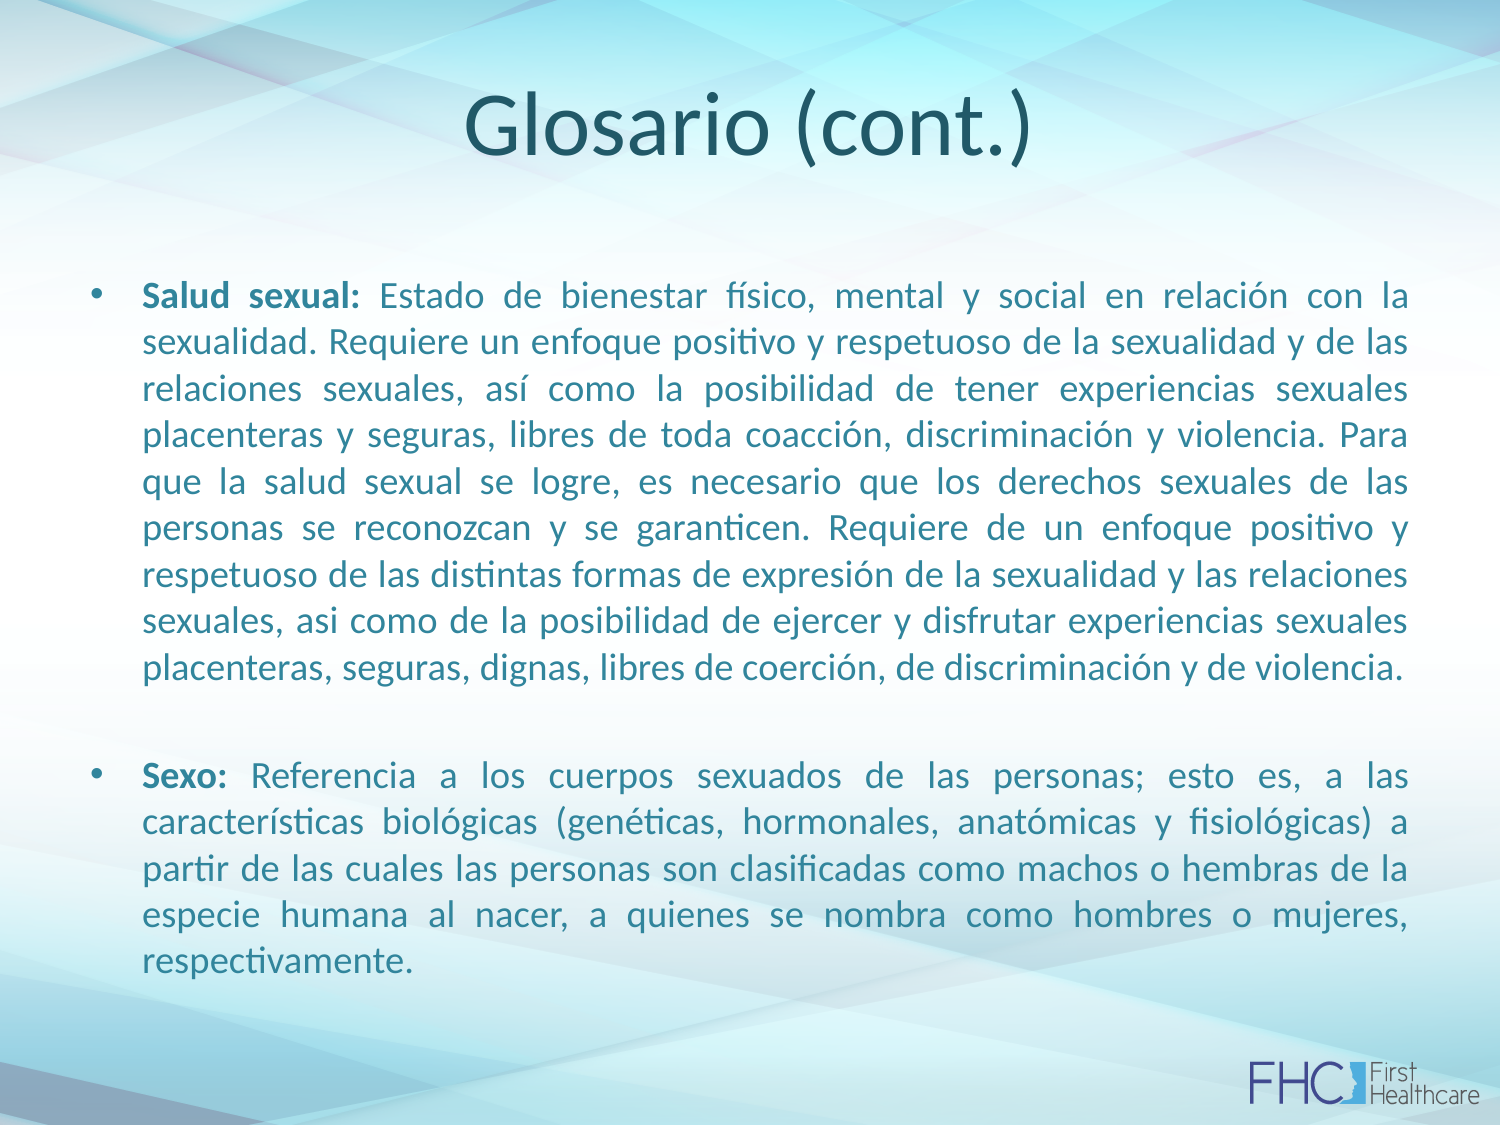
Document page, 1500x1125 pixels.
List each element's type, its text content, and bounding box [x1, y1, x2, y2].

picture [0, 0, 1500, 1125]
title Glosario (cont.) [75, 24, 1425, 213]
list Salud sexual: Estado de bienestar físico, mental y social en relación con la sexualidad. Requiere un enfoque positivo y respetuoso de la sexualidad y de las relaciones sexuales, así como la posibilidad de tener experiencias sexuales placenteras y seguras, libres de toda coacción, discriminación y violencia. Para que la salud sexual se logre, es necesario que los derechos sexuales de las personas se reconozcan y se garanticen. Requiere de un enfoque positivo y respetuoso de las distintas formas de expresión de la sexualidad y las relaciones sexuales, asi como de la posibilidad de ejercer y disfrutar experiencias sexuales placenteras, seguras, dignas, libres de coerción, de discriminación y de violencia. Sexo: Referencia a los cuerpos sexuados de las personas; esto es, a las características biológicas (genéticas, hormonales, anatómicas y fisiológicas) a partir de las cuales las personas son clasificadas como machos o hembras de la especie humana al nacer, a quienes se nombra como hombres o mujeres, respectivamente. [75, 262, 1425, 1005]
